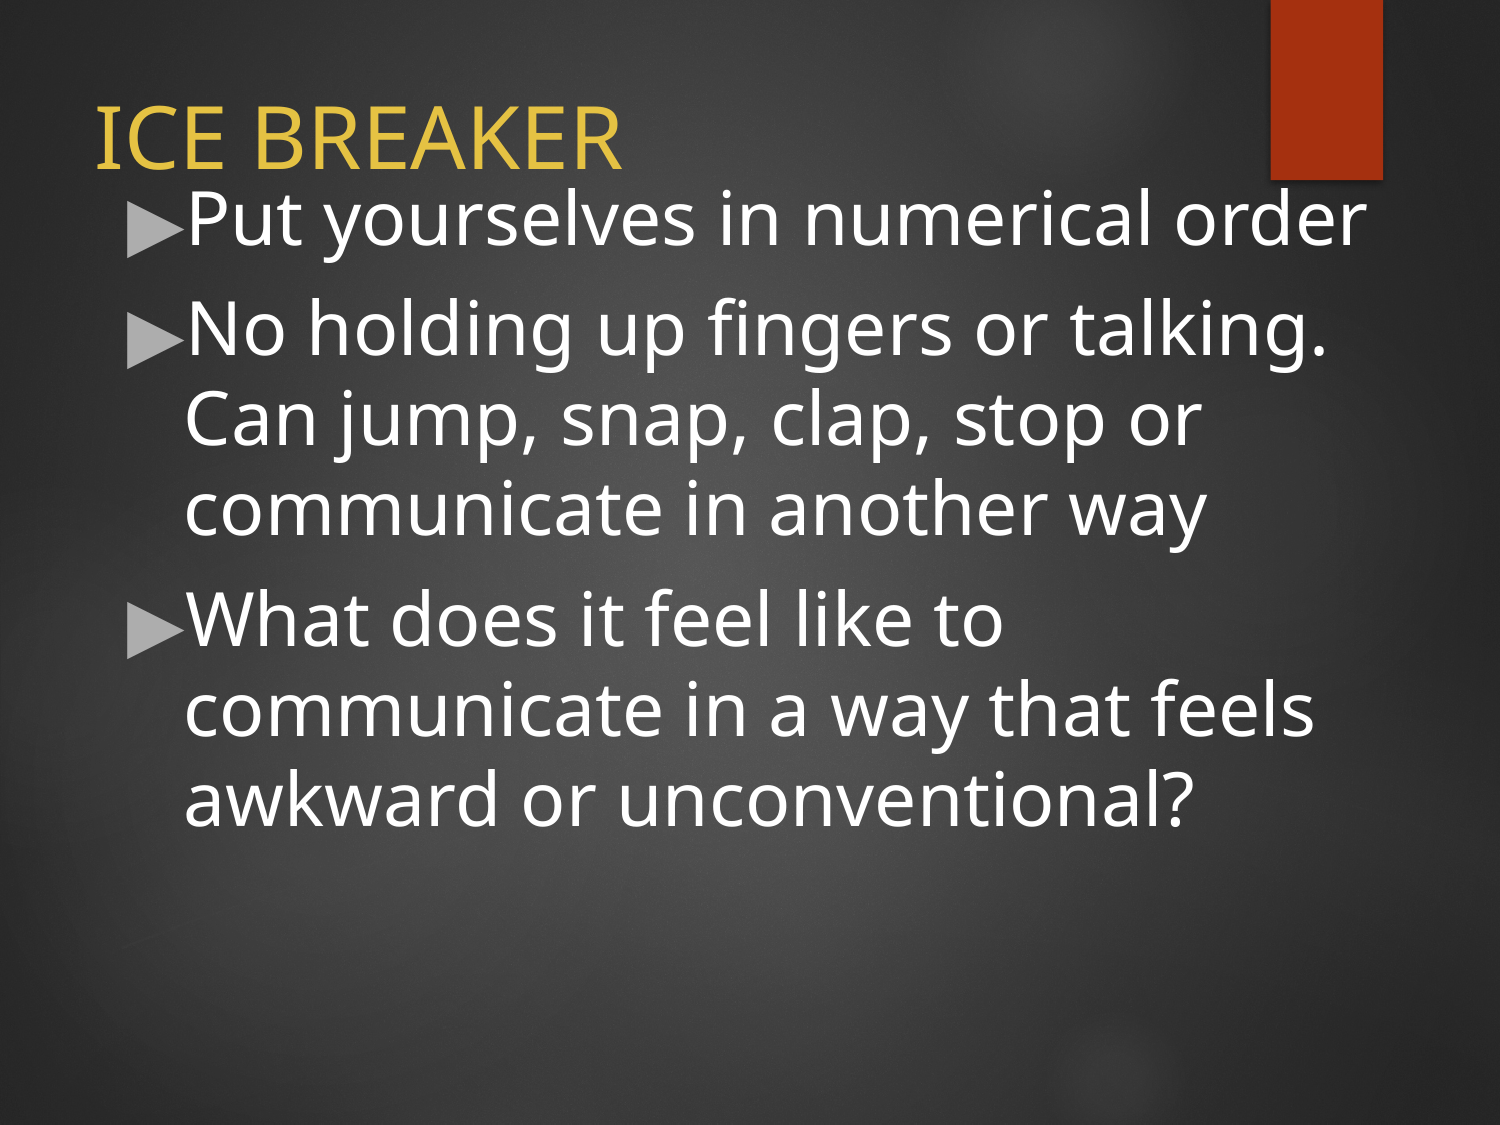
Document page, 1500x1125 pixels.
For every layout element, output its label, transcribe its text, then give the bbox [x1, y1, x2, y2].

list Put yourselves in numerical order No holding up fingers or talking. Can jump, snap, clap, stop or communicate in another way What does it feel like to communicate in a way that feels awkward or unconventional? [112, 162, 1463, 1025]
title ICE BREAKER [79, 74, 1237, 304]
picture [0, 0, 1500, 1125]
